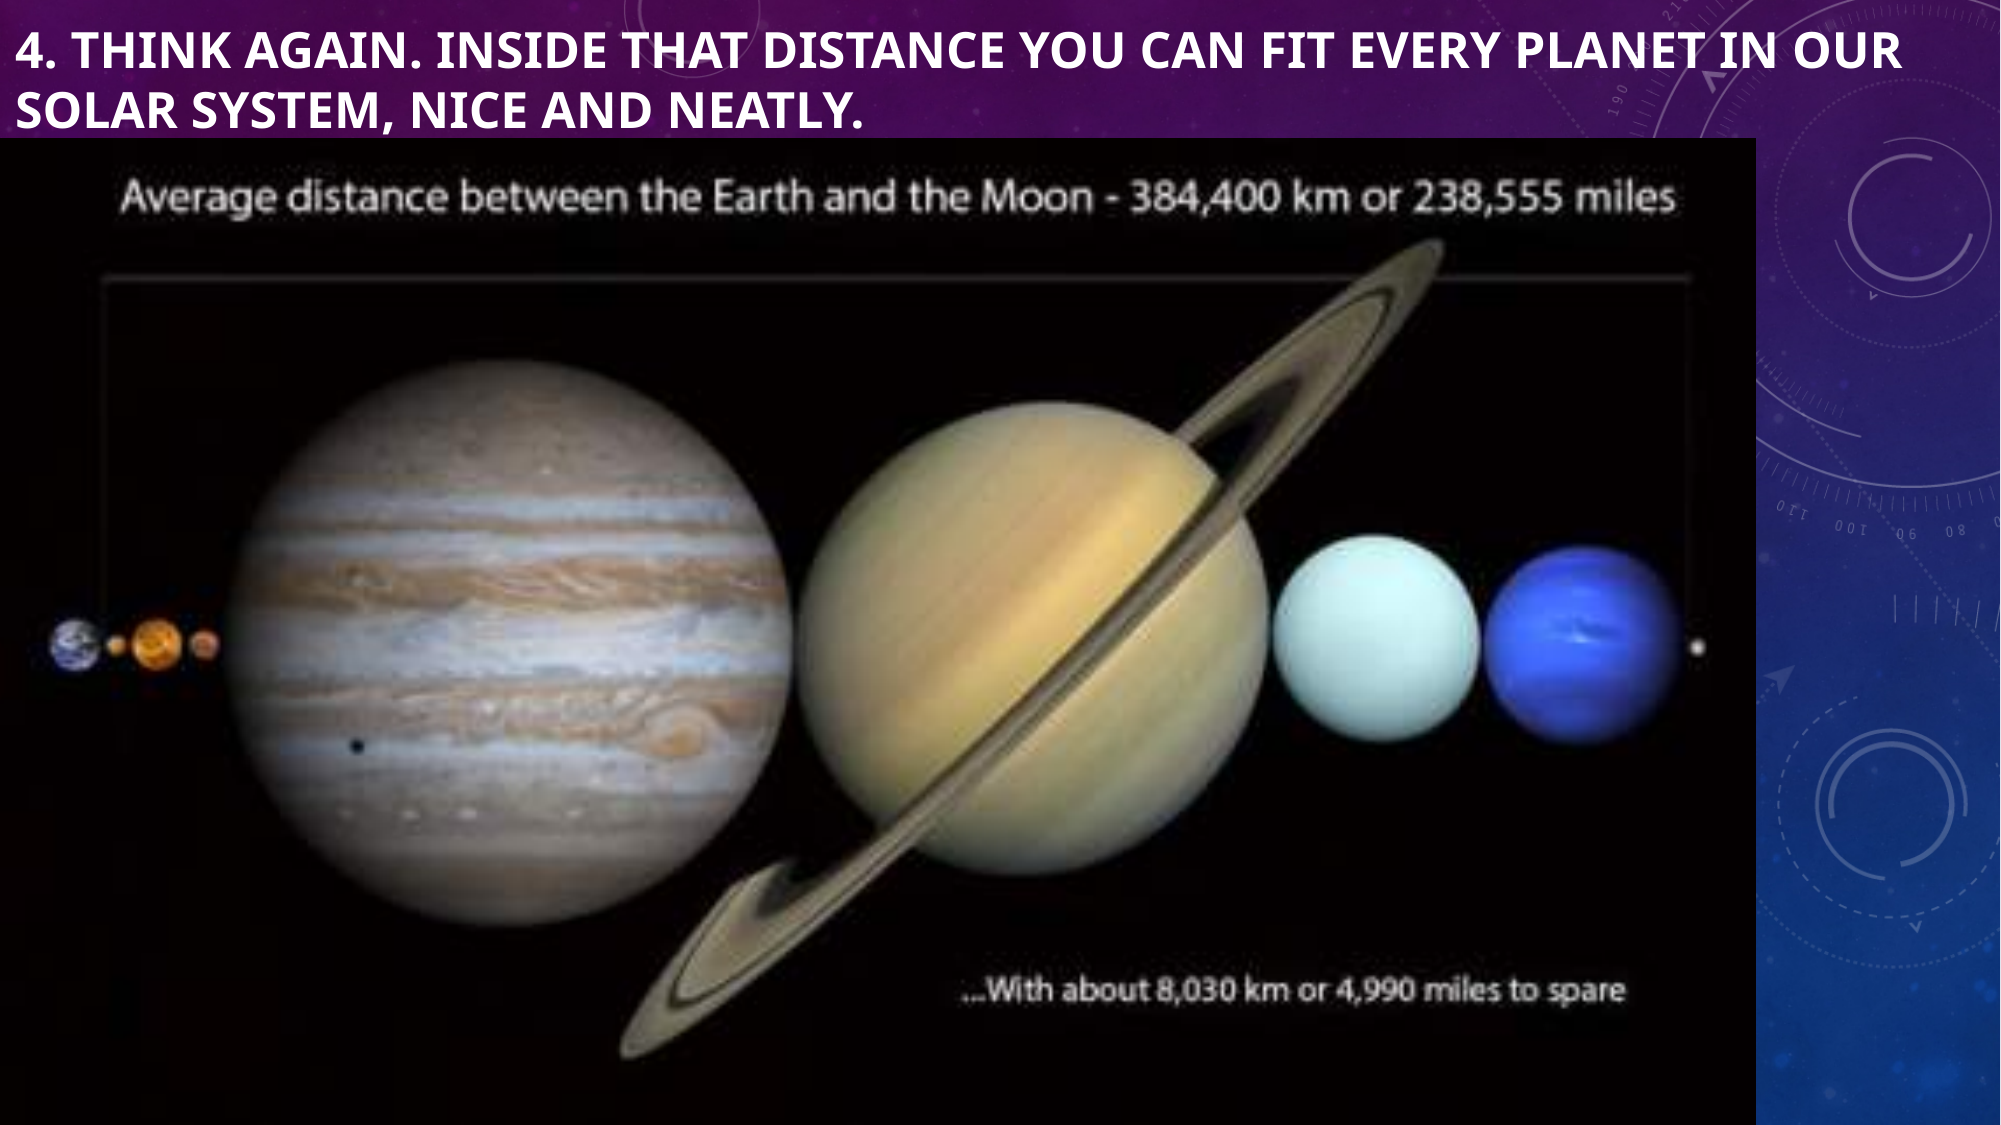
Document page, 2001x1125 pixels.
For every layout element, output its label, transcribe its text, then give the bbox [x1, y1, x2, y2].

picture [0, 0, 2001, 1125]
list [0, 137, 1757, 1125]
title 4. THINK AGAIN. Inside that distance you can fit every planet in our solar system, nice and neatly. [0, 4, 2000, 152]
